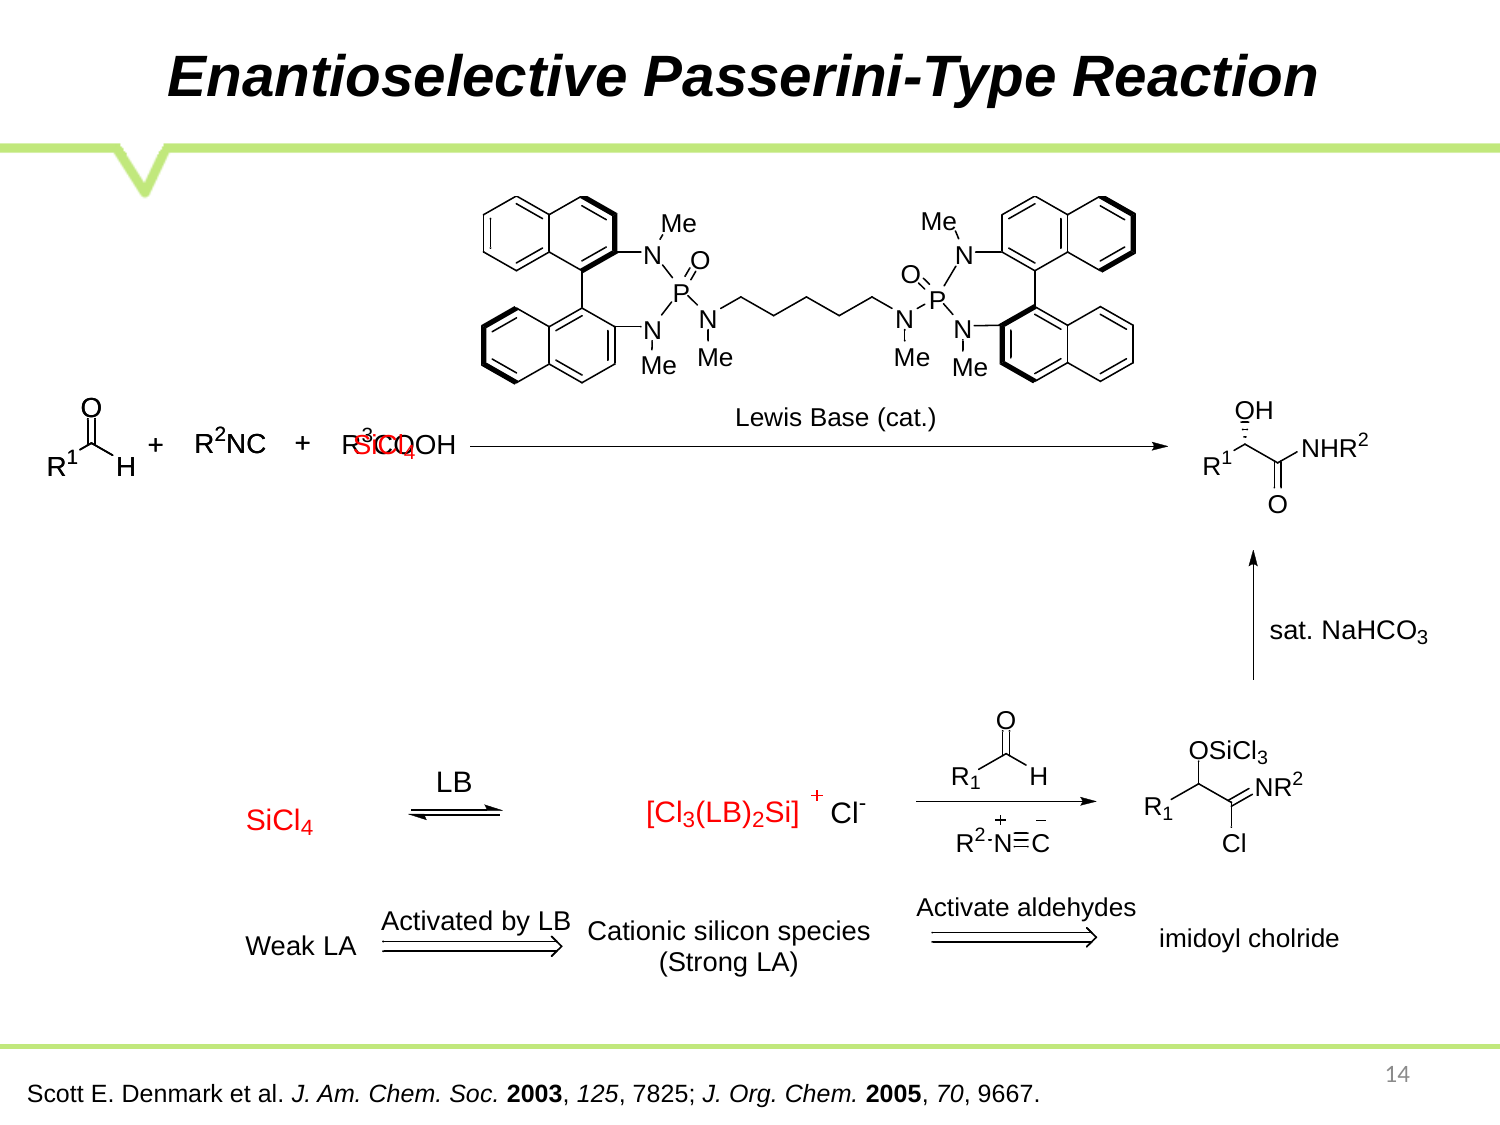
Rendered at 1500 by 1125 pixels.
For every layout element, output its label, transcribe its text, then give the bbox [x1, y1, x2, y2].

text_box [422, 396, 461, 491]
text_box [40, 396, 422, 491]
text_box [239, 762, 873, 847]
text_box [466, 196, 1378, 528]
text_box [912, 703, 1348, 965]
picture [0, 94, 1500, 244]
text_box Scott E. Denmark et al. J. Am. Chem. Soc. 2003, 125, 7825; J. Org. Chem. 2005, 70, 9667. [5, 1070, 1056, 1125]
slide_number 14 [1074, 1056, 1425, 1103]
text_box Enantioselective Passerini-Type Reaction [153, 30, 1336, 92]
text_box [239, 904, 877, 988]
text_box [1246, 550, 1437, 693]
